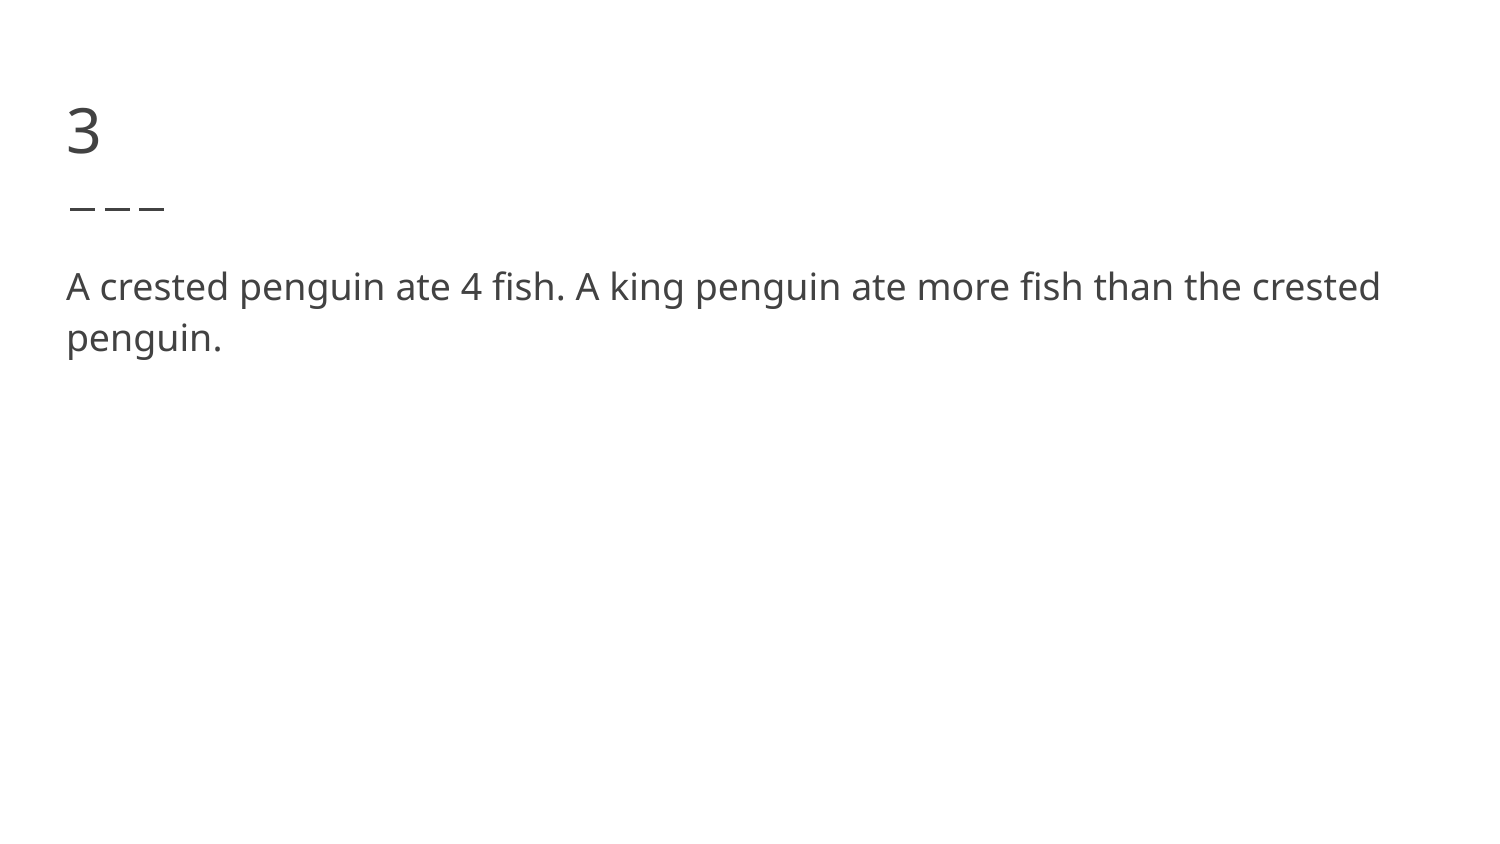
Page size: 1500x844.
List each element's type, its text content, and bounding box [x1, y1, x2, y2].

title 3 [51, 61, 1449, 182]
list A crested penguin ate 4 fish. A king penguin ate more fish than the crested penguin. [51, 240, 1449, 750]
